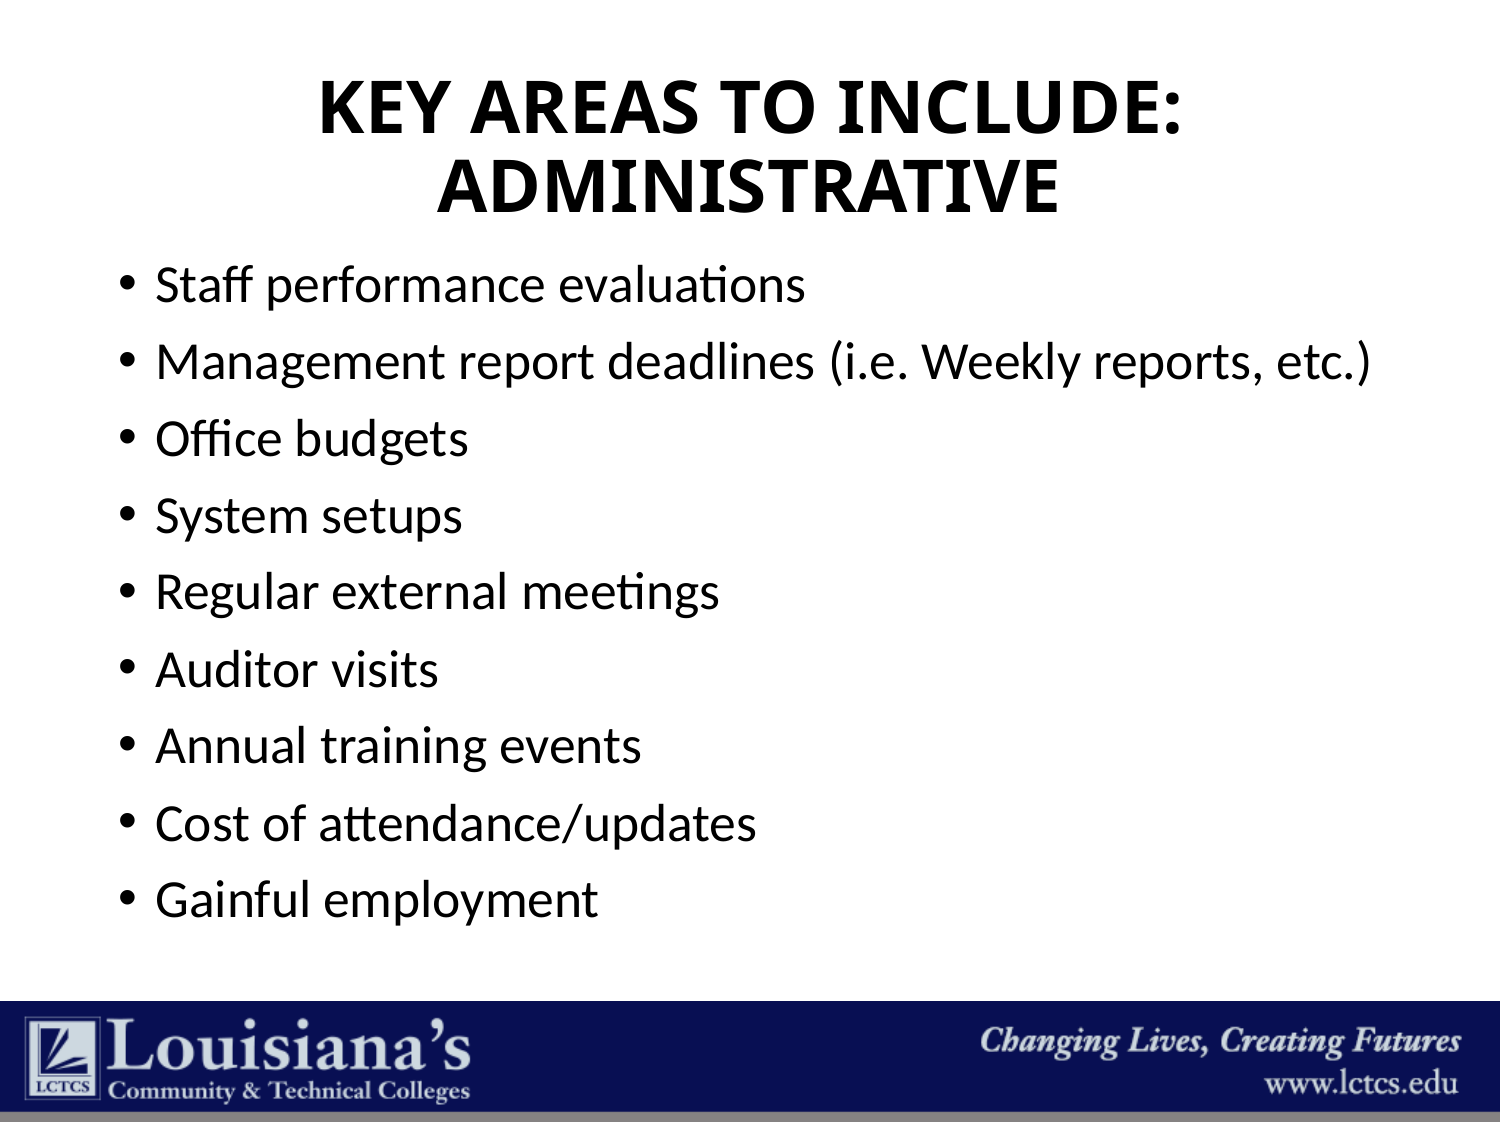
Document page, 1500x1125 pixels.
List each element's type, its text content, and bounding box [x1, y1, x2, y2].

picture [0, 1001, 1500, 1122]
list Staff performance evaluations Management report deadlines (i.e. Weekly reports, etc.) Office budgets System setups Regular external meetings Auditor visits Annual training events Cost of attendance/updates Gainful employment [103, 248, 1397, 989]
title Key Areas to Include: Administrative [103, 37, 1397, 236]
